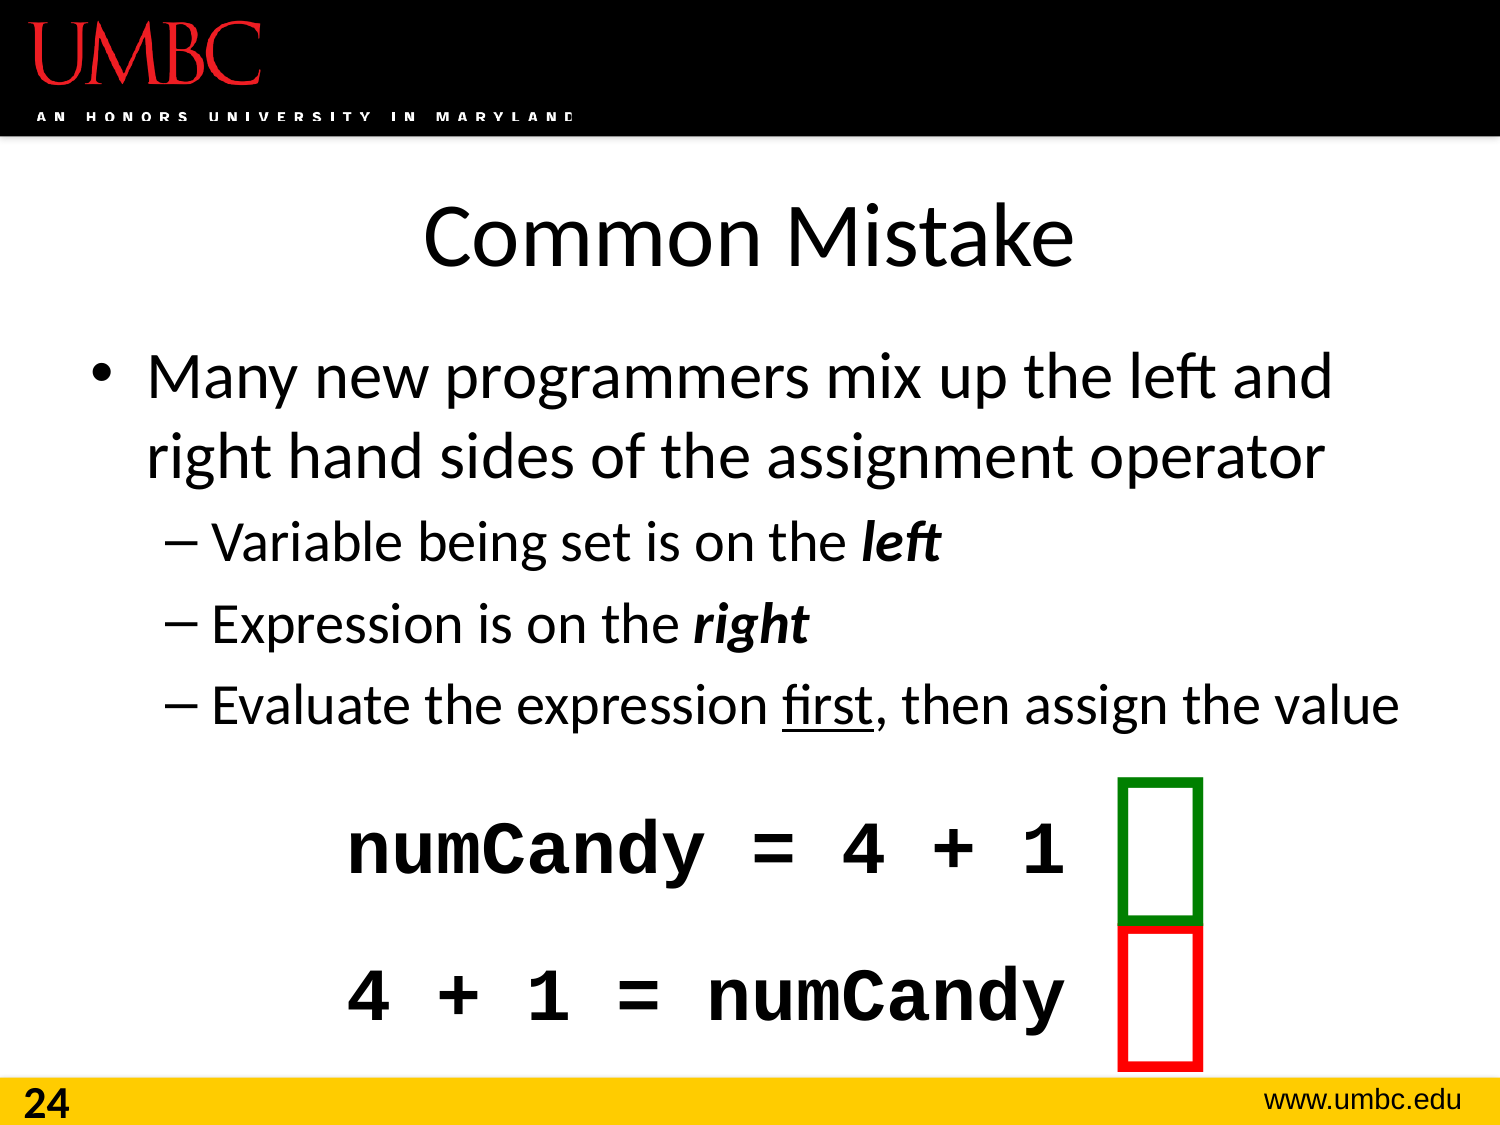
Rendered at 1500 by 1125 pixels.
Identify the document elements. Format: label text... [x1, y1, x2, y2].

text_box  [1083, 710, 1254, 975]
text_box  [1083, 975, 1254, 1122]
title Common Mistake [75, 136, 1425, 324]
text_box 4 + 1 = numCandy [331, 937, 1081, 1043]
slide_number 24 [0, 1065, 94, 1125]
list Many new programmers mix up the left and right hand sides of the assignment operator Variable being set is on the left Expression is on the right Evaluate the expression first, then assign the value [75, 324, 1425, 1066]
text_box numCandy = 4 + 1 [331, 790, 1081, 896]
